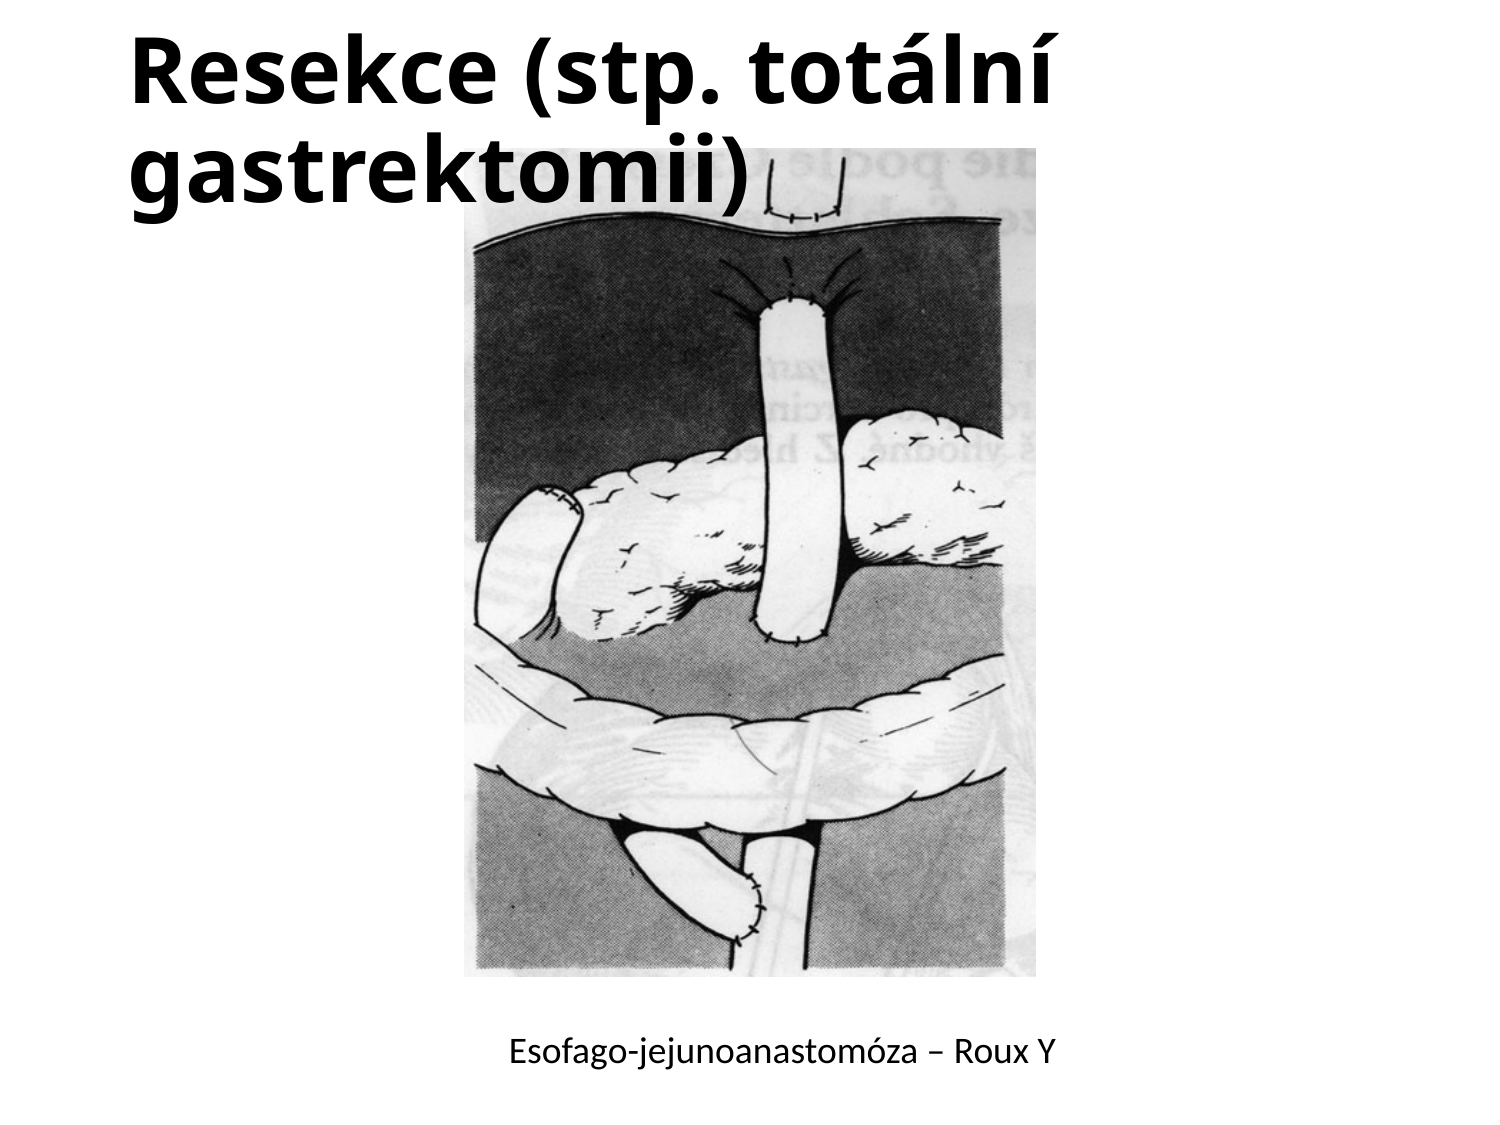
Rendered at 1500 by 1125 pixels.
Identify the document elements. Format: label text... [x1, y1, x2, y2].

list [464, 148, 1036, 977]
text_box Esofago-jejunoanastomóza – Roux Y [129, 1019, 1436, 1079]
text_box Resekce (stp. totální gastrektomii) [112, 17, 1388, 205]
